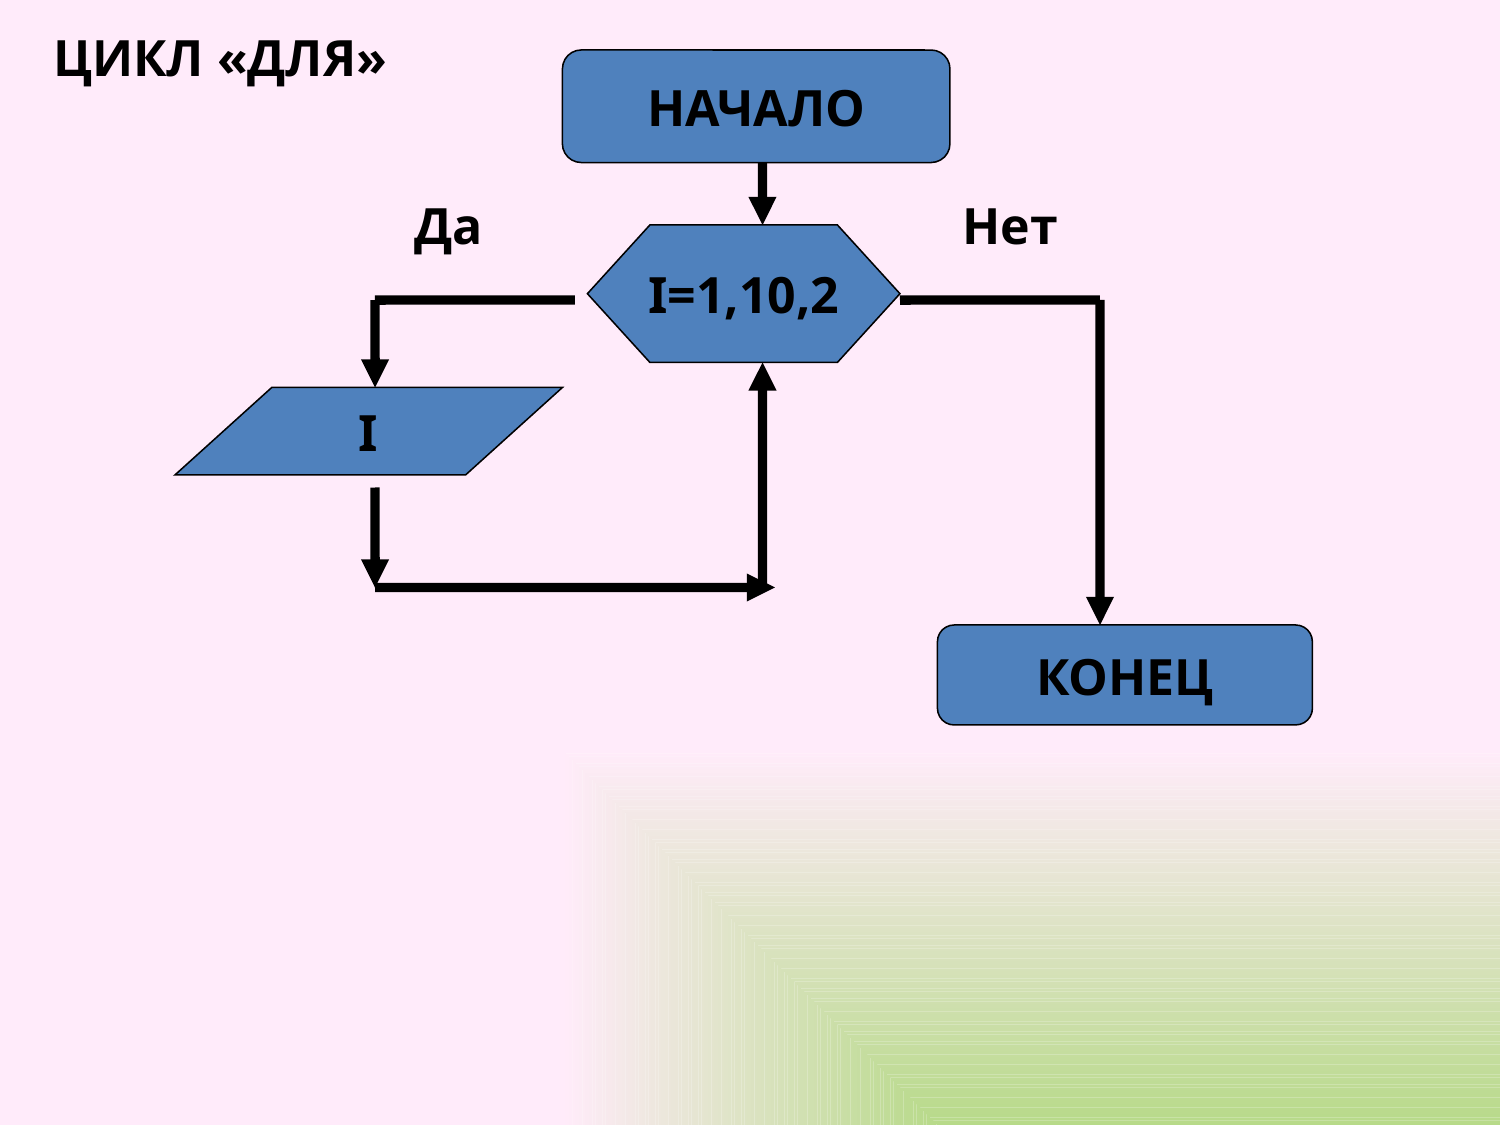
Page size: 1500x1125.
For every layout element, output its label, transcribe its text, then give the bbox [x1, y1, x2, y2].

text_box I [174, 387, 563, 475]
text_box Да [399, 187, 498, 263]
text_box Нет [947, 187, 1073, 263]
text_box I=1,10,2 [587, 224, 900, 363]
text_box [374, 581, 775, 594]
text_box [368, 299, 382, 388]
text_box [368, 487, 382, 587]
text_box КОНЕЦ [937, 624, 1313, 725]
text_box [756, 363, 769, 588]
text_box [756, 162, 769, 224]
text_box [1093, 299, 1107, 625]
text_box ЦИКЛ «ДЛЯ» [38, 19, 403, 94]
text_box НАЧАЛО [562, 49, 950, 163]
